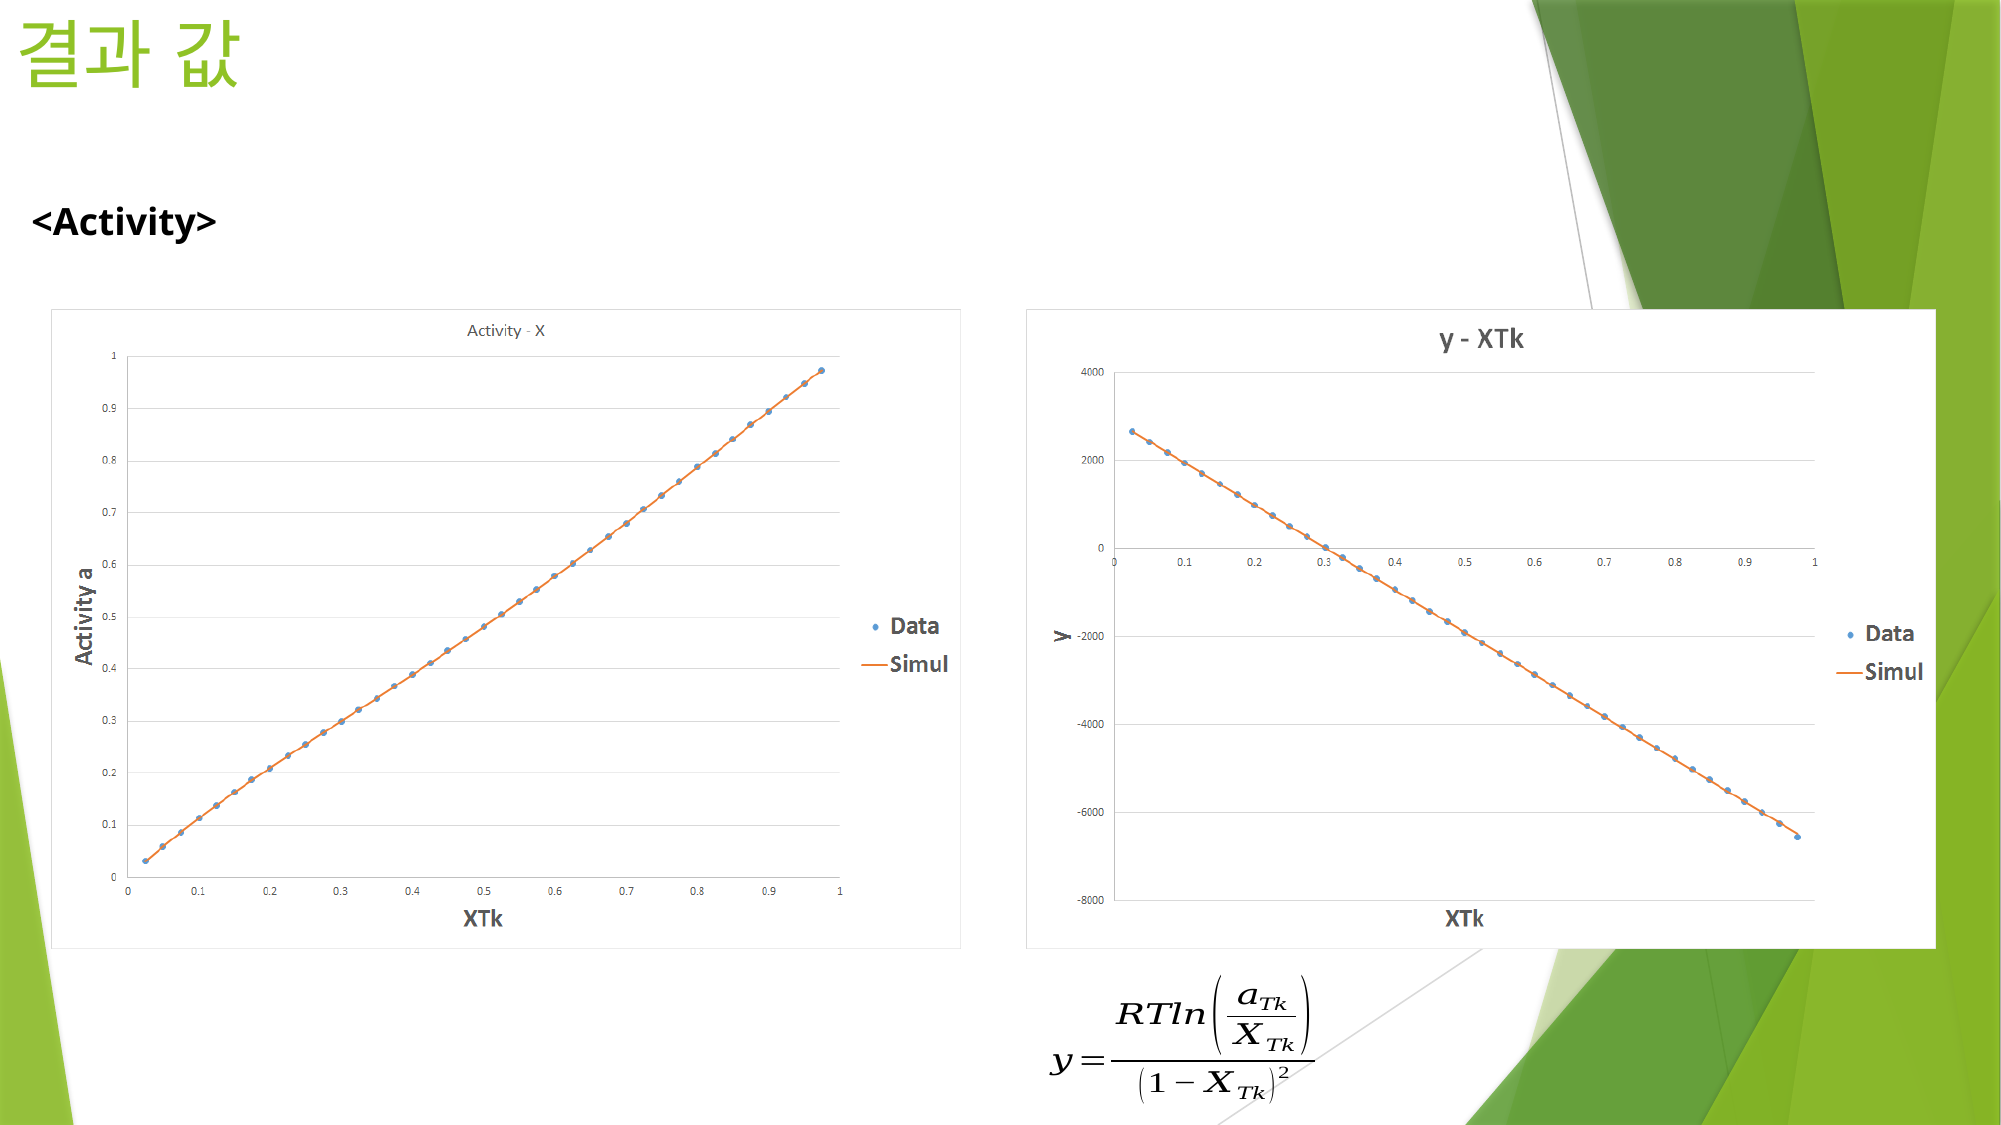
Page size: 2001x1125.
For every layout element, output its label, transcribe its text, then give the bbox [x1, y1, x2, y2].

title 결과 값 [0, 0, 2000, 111]
picture [51, 309, 962, 950]
text_box <Activity> [16, 190, 233, 251]
picture [1026, 309, 1937, 950]
